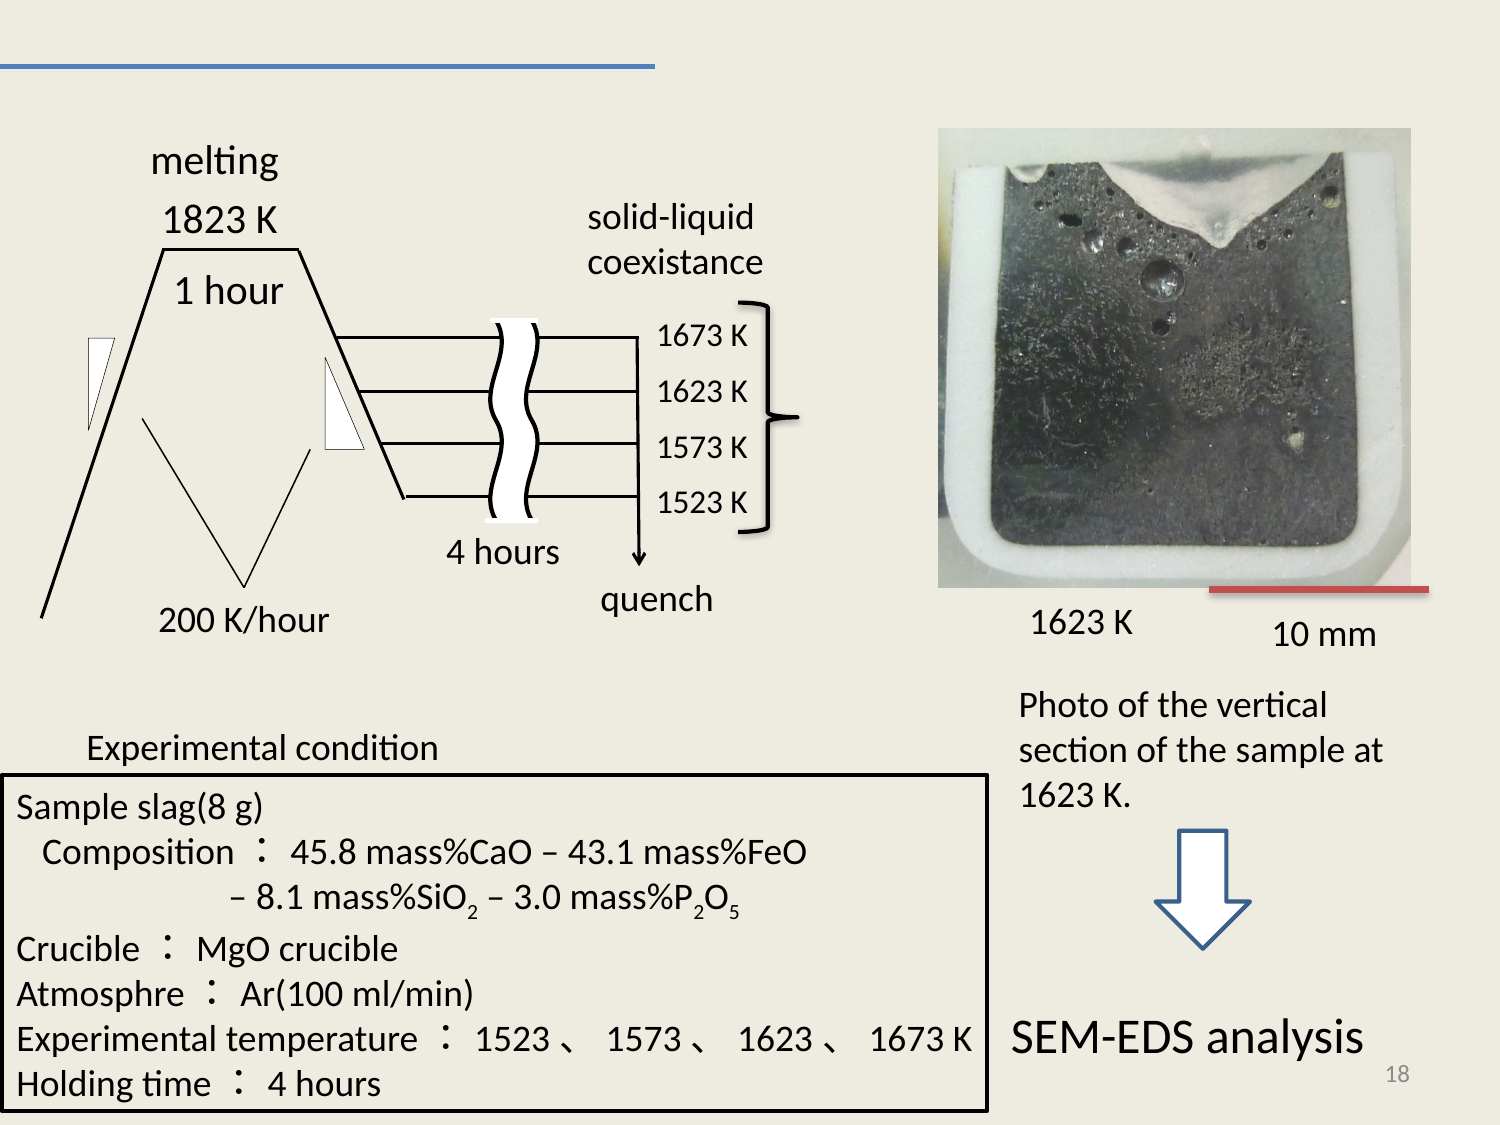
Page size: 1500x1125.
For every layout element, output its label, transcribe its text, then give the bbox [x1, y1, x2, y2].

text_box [298, 250, 405, 500]
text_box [636, 343, 640, 391]
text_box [41, 249, 164, 619]
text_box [141, 418, 245, 588]
text_box 1523 K [644, 473, 732, 528]
text_box 200 K/hour [143, 587, 345, 648]
text_box Photo of the vertical section of the sample at 1623 K. [1003, 672, 1430, 822]
text_box Experimental condition [71, 715, 455, 776]
text_box 1573 K [644, 417, 732, 473]
text_box Sample slag(8 g) Composition：45.8 mass%CaO – 43.1 mass%FeO – 8.1 mass%SiO2 – 3.0 mass%P2O5 Crucible：MgO crucible Atmosphre：Ar(100 ml/min) Experimental temperature：1523、1573、1623、1673 K Holding time：4 hours [0, 773, 989, 1113]
text_box [1153, 828, 1252, 951]
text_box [243, 448, 311, 588]
picture [938, 128, 1411, 588]
text_box 1673 K [641, 306, 733, 361]
text_box SEM-EDS analysis [996, 996, 1469, 1071]
text_box 1823 K [146, 184, 338, 249]
text_box 1 hour [169, 257, 293, 321]
slide_number 18 [1074, 1042, 1425, 1103]
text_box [411, 393, 612, 447]
text_box 10 mm [1256, 601, 1393, 662]
text_box quench [585, 566, 729, 627]
text_box 1623 K [1014, 596, 1149, 650]
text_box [636, 396, 640, 567]
text_box 4 hours [431, 520, 575, 580]
text_box melting [135, 125, 294, 191]
text_box [738, 300, 800, 535]
text_box solid-liquid coexistance [572, 184, 798, 290]
text_box 1623 K [644, 361, 732, 417]
